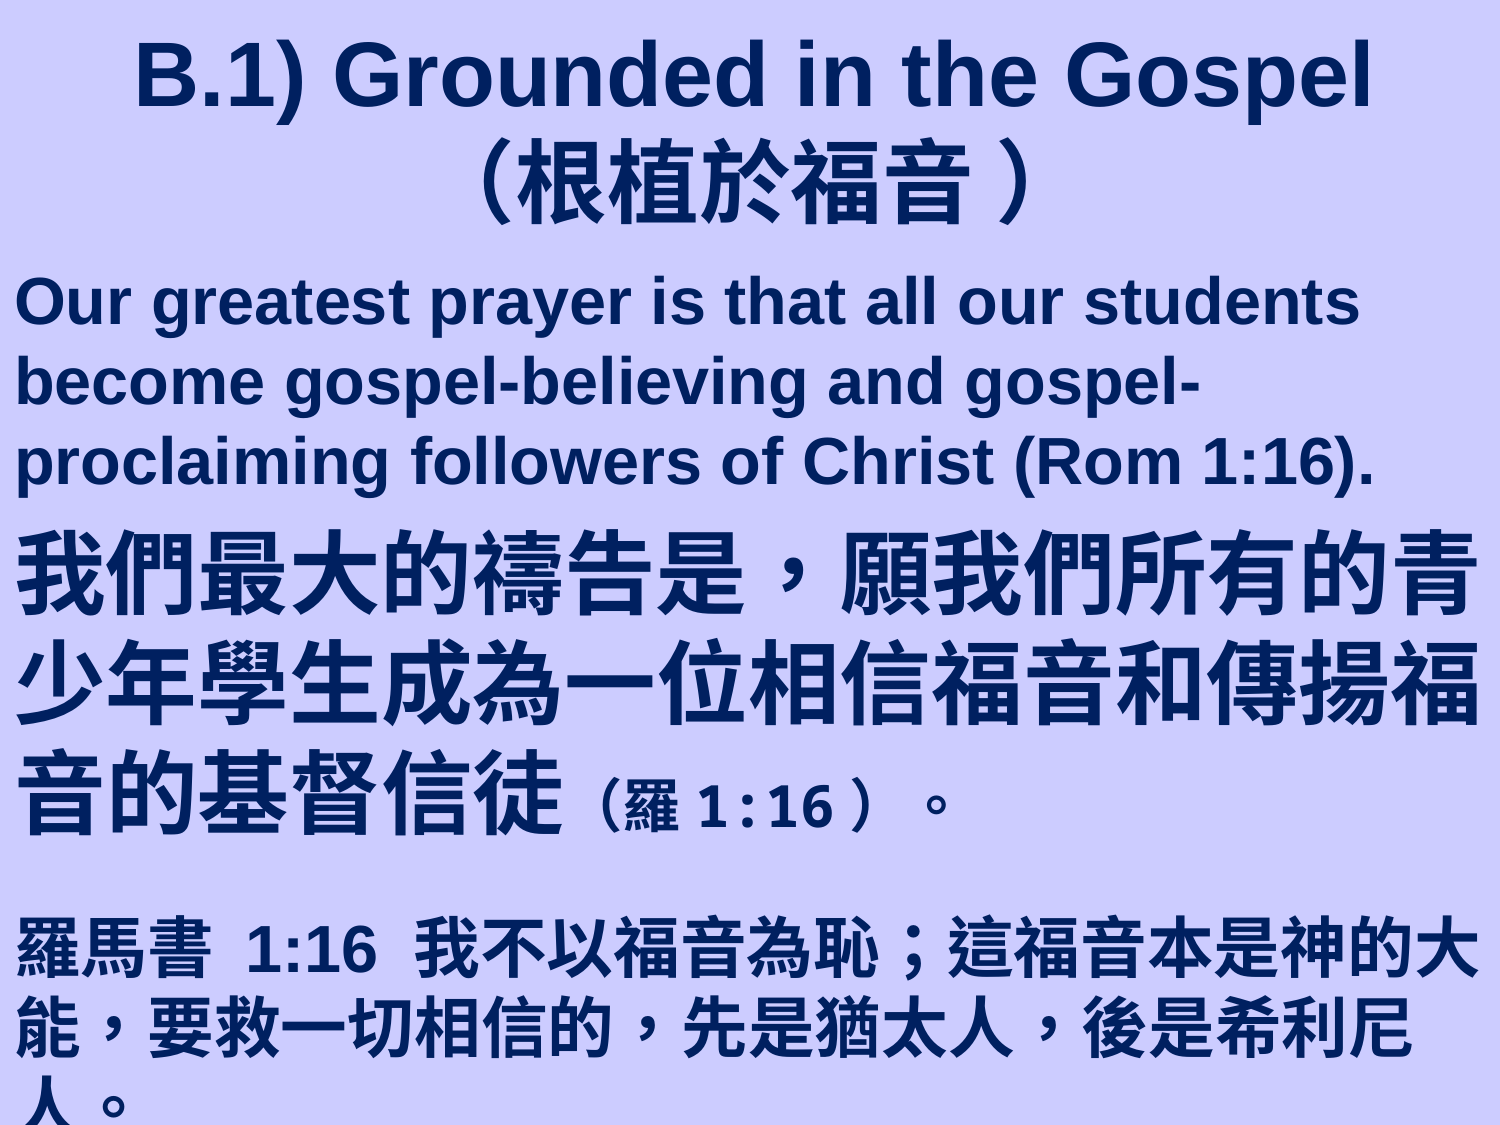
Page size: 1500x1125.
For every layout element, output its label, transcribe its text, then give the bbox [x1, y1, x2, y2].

list Our greatest prayer is that all our students become gospel-believing and gospel-proclaiming followers of Christ (Rom 1:16). 我們最大的禱告是，願我們所有的青少年學生成為一位相信福音和傳揚福音的基督信徒（羅1:16）。 羅馬書 1:16 我不以福音為恥；這福音本是神的大能，要救一切相信的，先是猶太人，後是希利尼人。 . [0, 249, 1500, 1125]
title B.1) Grounded in the Gospel （根植於福音 ） [0, 0, 1500, 249]
